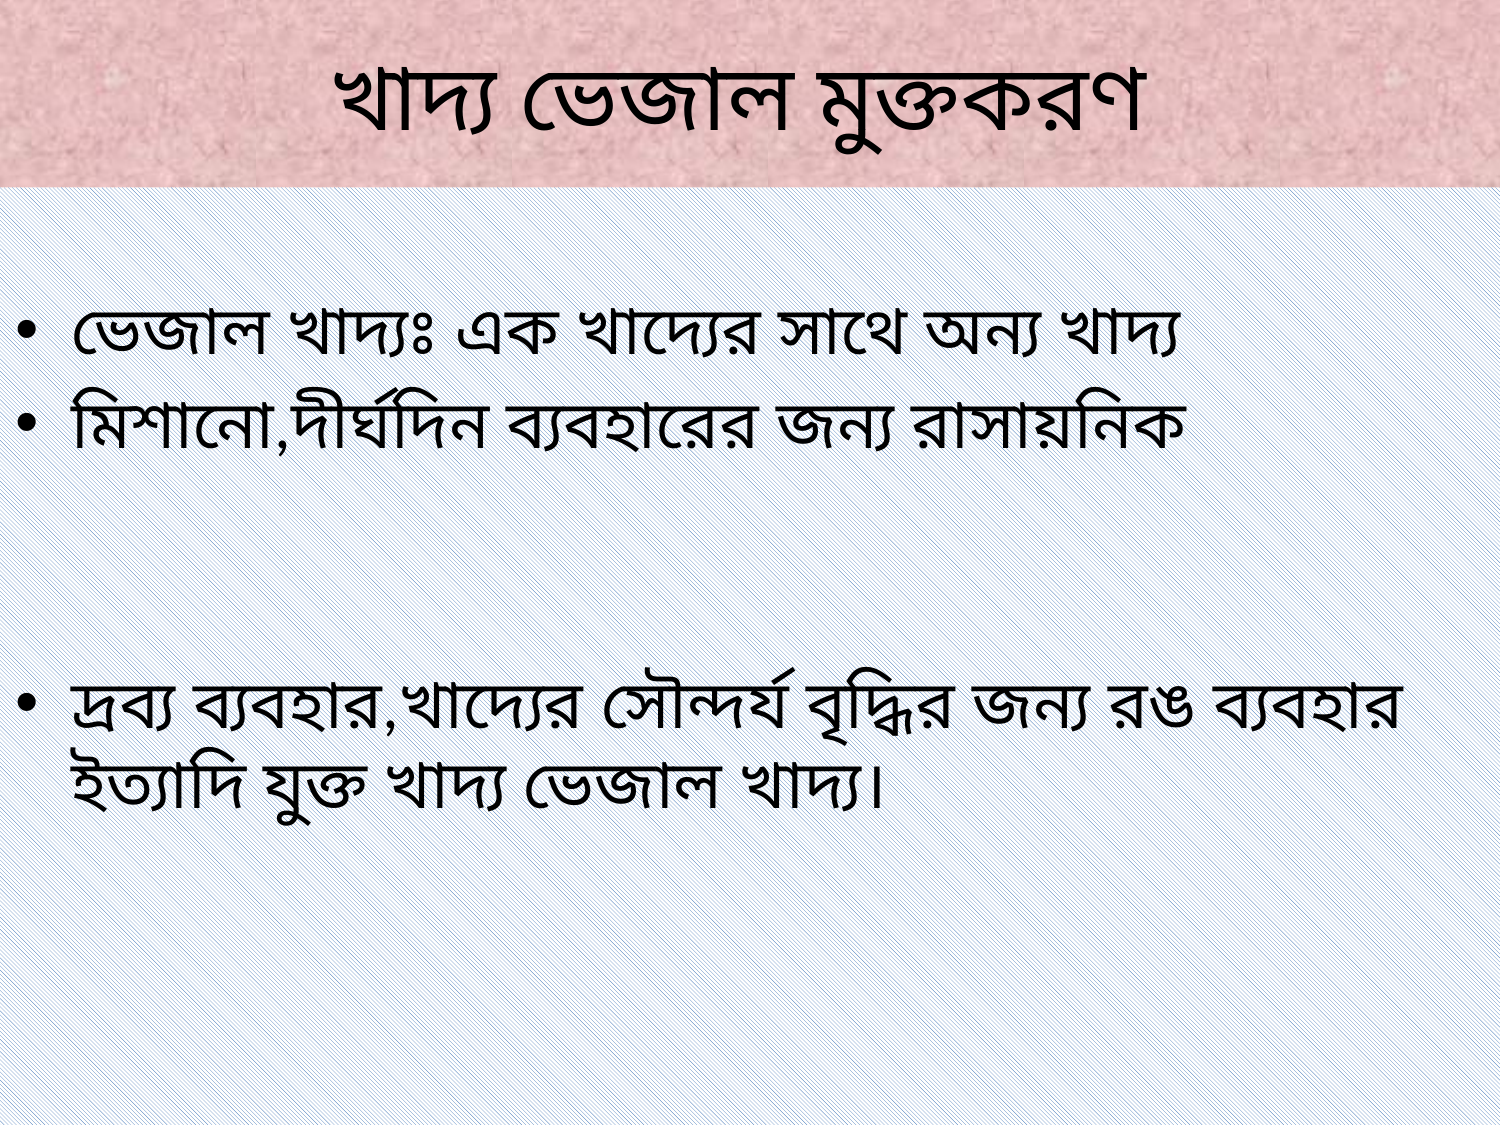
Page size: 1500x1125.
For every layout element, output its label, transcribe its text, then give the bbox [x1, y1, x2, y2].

list ভেজাল খাদ্যঃ এক খাদ্যের সাথে অন্য খাদ্য মিশানো,দীর্ঘদিন ব্যবহারের জন্য রাসায়নিক দ্রব্য ব্যবহার,খাদ্যের সৌন্দর্য বৃদ্ধির জন্য রঙ ব্যবহার ইত্যাদি যুক্ত খাদ্য ভেজাল খাদ্য। [0, 187, 1500, 1125]
title খাদ্য ভেজাল মুক্তকরণ [0, 0, 1500, 187]
